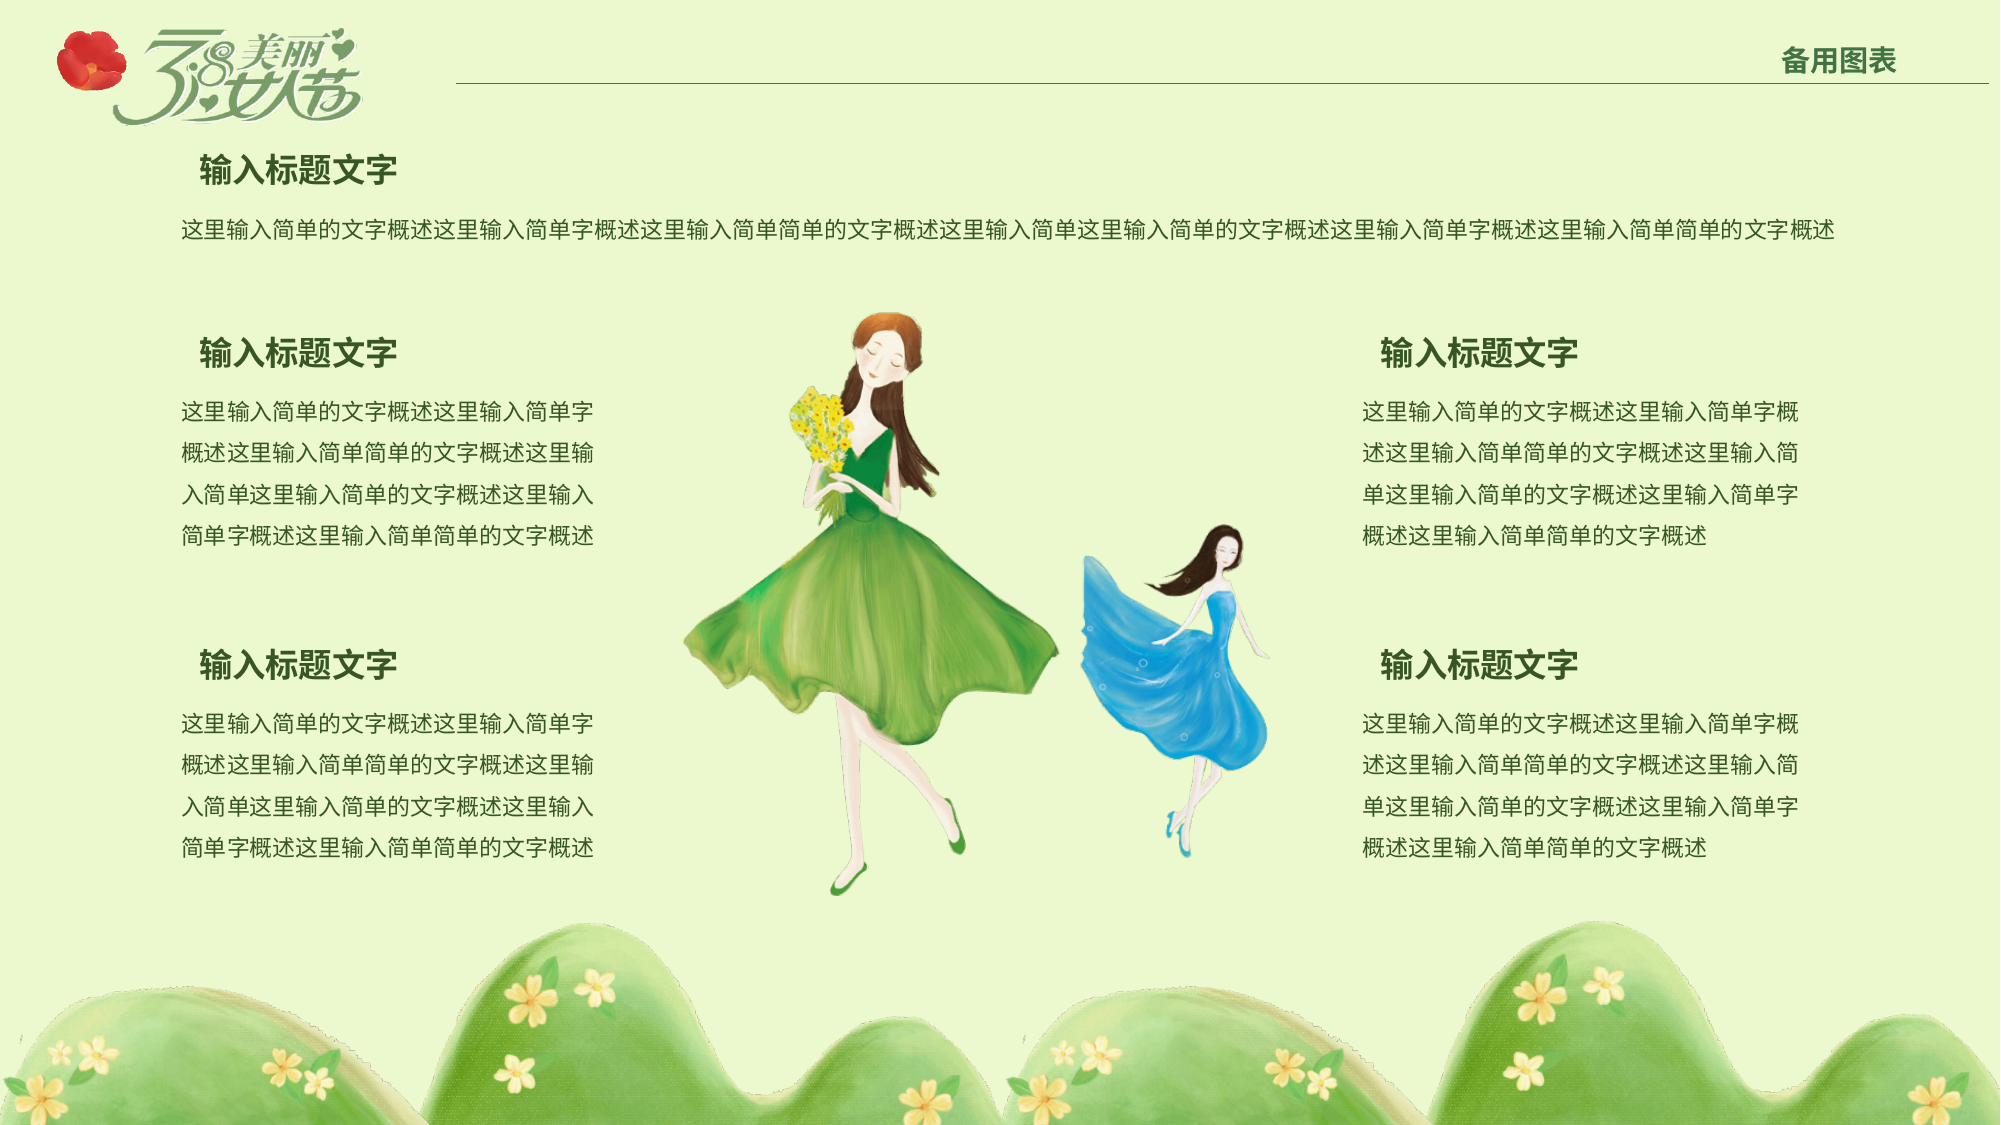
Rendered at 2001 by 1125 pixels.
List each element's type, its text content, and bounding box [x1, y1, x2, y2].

text_box 输入标题文字 [1366, 636, 1686, 688]
text_box 输入标题文字 [1366, 324, 1686, 376]
text_box 输入标题文字 [184, 324, 505, 376]
picture [0, 285, 2000, 1125]
text_box 这里输入简单的文字概述这里输入简单字概述这里输入简单简单的文字概述这里输入简单这里输入简单的文字概述这里输入简单字概述这里输入简单简单的文字概述 [1347, 688, 1825, 869]
picture [32, 2, 404, 143]
text_box 输入标题文字 [184, 142, 505, 194]
text_box 这里输入简单的文字概述这里输入简单字概述这里输入简单简单的文字概述这里输入简单这里输入简单的文字概述这里输入简单字概述这里输入简单简单的文字概述 [1347, 376, 1825, 557]
text_box 备用图表 [1769, 36, 1990, 83]
text_box 这里输入简单的文字概述这里输入简单字概述这里输入简单简单的文字概述这里输入简单这里输入简单的文字概述这里输入简单字概述这里输入简单简单的文字概述 [166, 376, 633, 557]
text_box 这里输入简单的文字概述这里输入简单字概述这里输入简单简单的文字概述这里输入简单这里输入简单的文字概述这里输入简单字概述这里输入简单简单的文字概述 [166, 194, 1906, 251]
text_box 这里输入简单的文字概述这里输入简单字概述这里输入简单简单的文字概述这里输入简单这里输入简单的文字概述这里输入简单字概述这里输入简单简单的文字概述 [166, 688, 633, 869]
text_box 输入标题文字 [184, 636, 505, 688]
